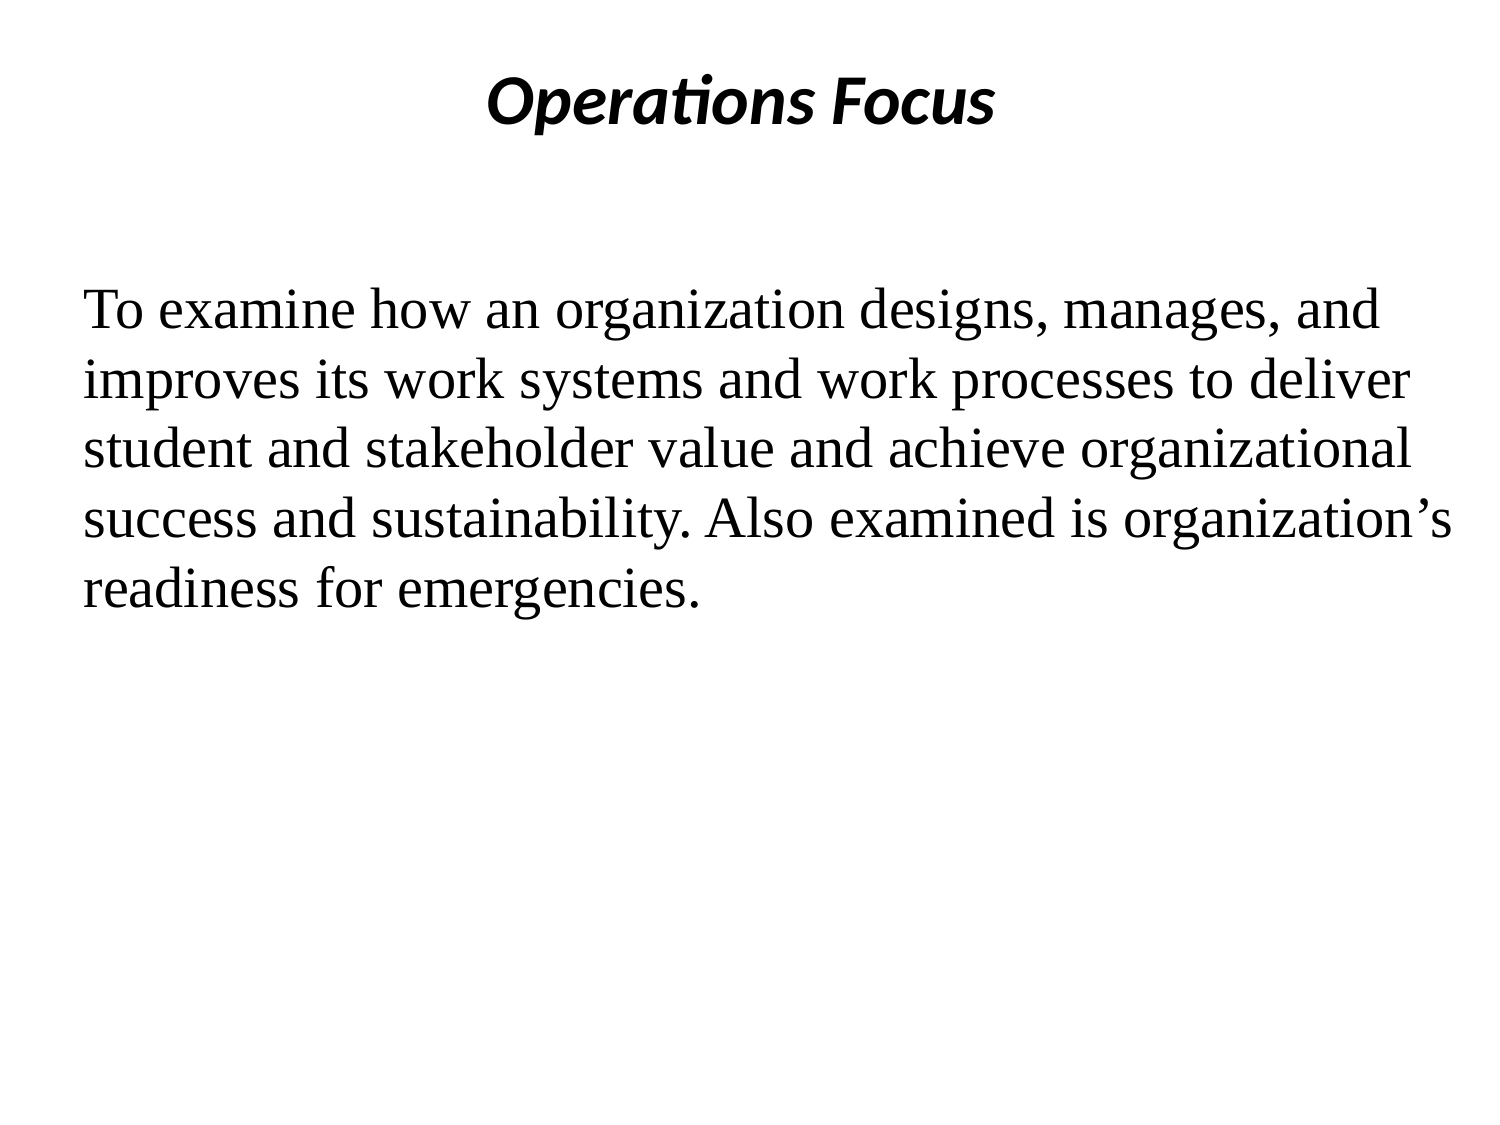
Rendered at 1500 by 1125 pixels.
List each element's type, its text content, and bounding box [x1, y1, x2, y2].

list To examine how an organization designs, manages, and improves its work systems and work processes to deliver student and stakeholder value and achieve organizational success and sustainability. Also examined is organization’s readiness for emergencies. [12, 262, 1475, 1005]
title Operations Focus [75, 45, 1425, 233]
